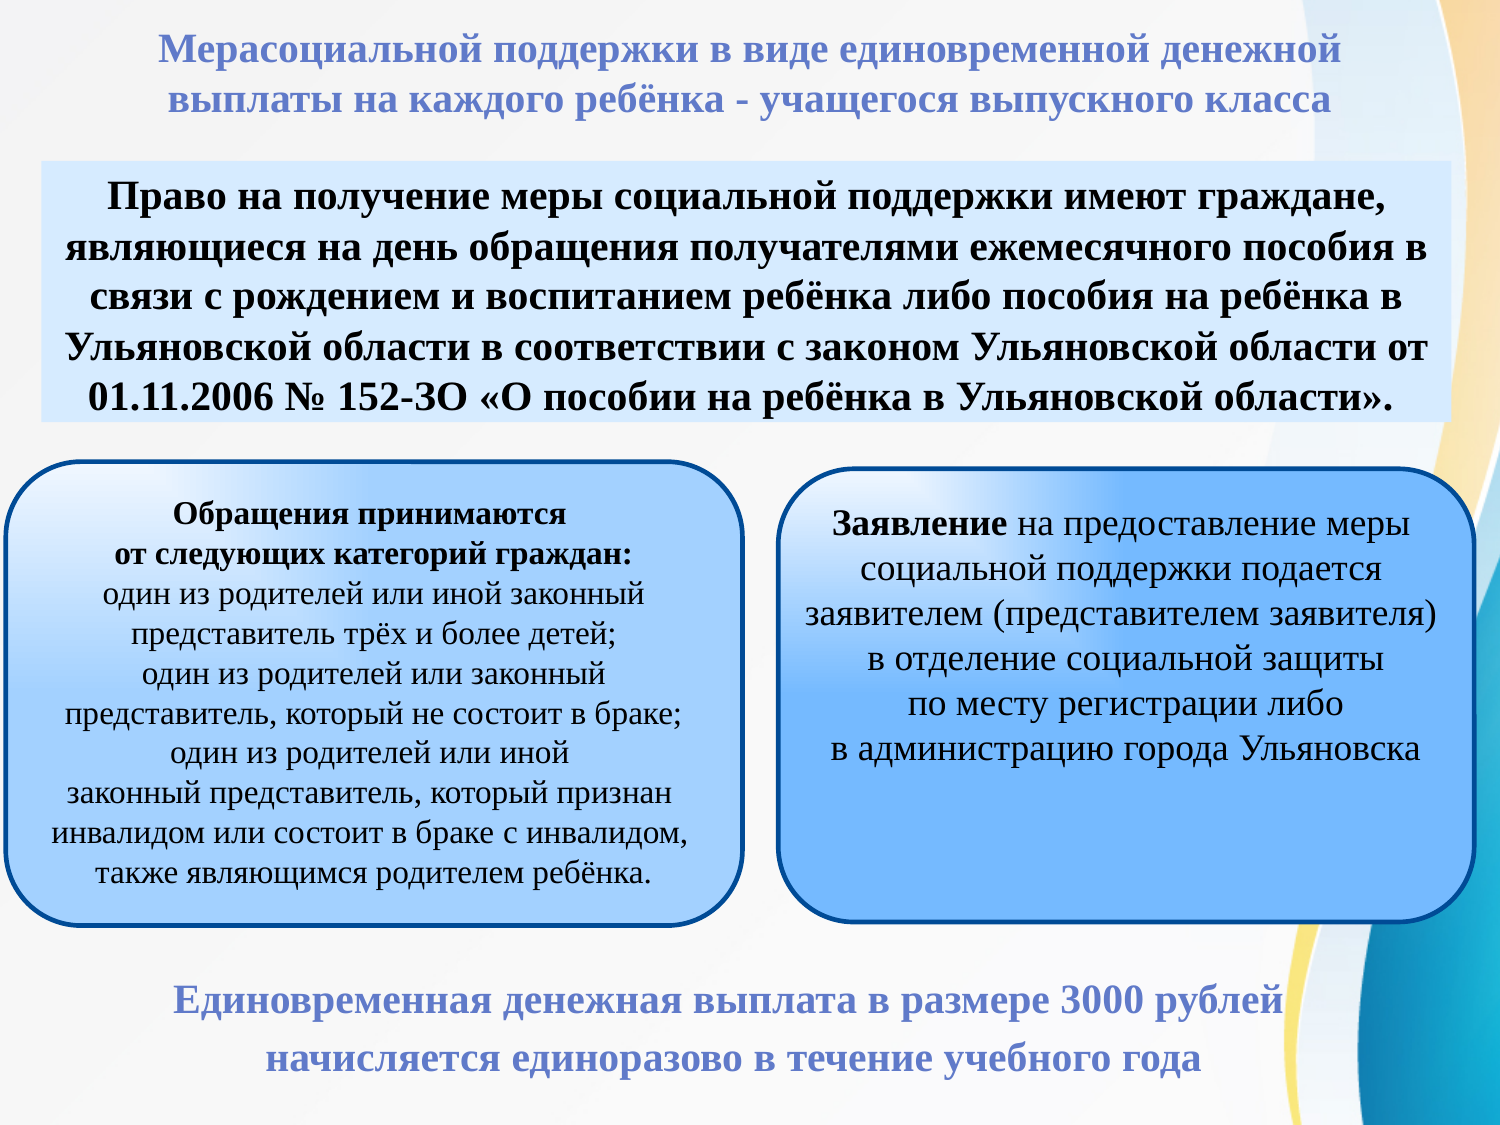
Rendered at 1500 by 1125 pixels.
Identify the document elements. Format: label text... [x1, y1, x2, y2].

list Единовременная денежная выплата в размере 3000 рублей начисляется единоразово в течение учебного года [19, 963, 1449, 1068]
list Право на получение меры социальной поддержки имеют граждане, являющиеся на день обращения получателями ежемесячного пособия в связи с рождением и воспитанием ребёнка либо пособия на ребёнка в Ульяновской области в соответствии с законом Ульяновской области от 01.11.2006 № 152-ЗО «О пособии на ребёнка в Ульяновской области». [41, 160, 1452, 423]
title Мерасоциальной поддержки в виде единовременной денежной выплаты на каждого ребёнка - учащегося выпускного класса [64, 25, 1436, 129]
text_box Обращения принимаются от следующих категорий граждан: один из родителей или иной законный представитель трёх и более детей; один из родителей или законный представитель, который не состоит в браке; один из родителей или иной законный представитель, который признан инвалидом или состоит в браке с инвалидом, также являющимся родителем ребёнка. [5, 461, 743, 926]
picture [0, 0, 1500, 1125]
text_box Заявление на предоставление меры социальной поддержки подается заявителем (представителем заявителя) в отделение социальной защиты по месту регистрации либо в администрацию города Ульяновска [778, 468, 1475, 923]
